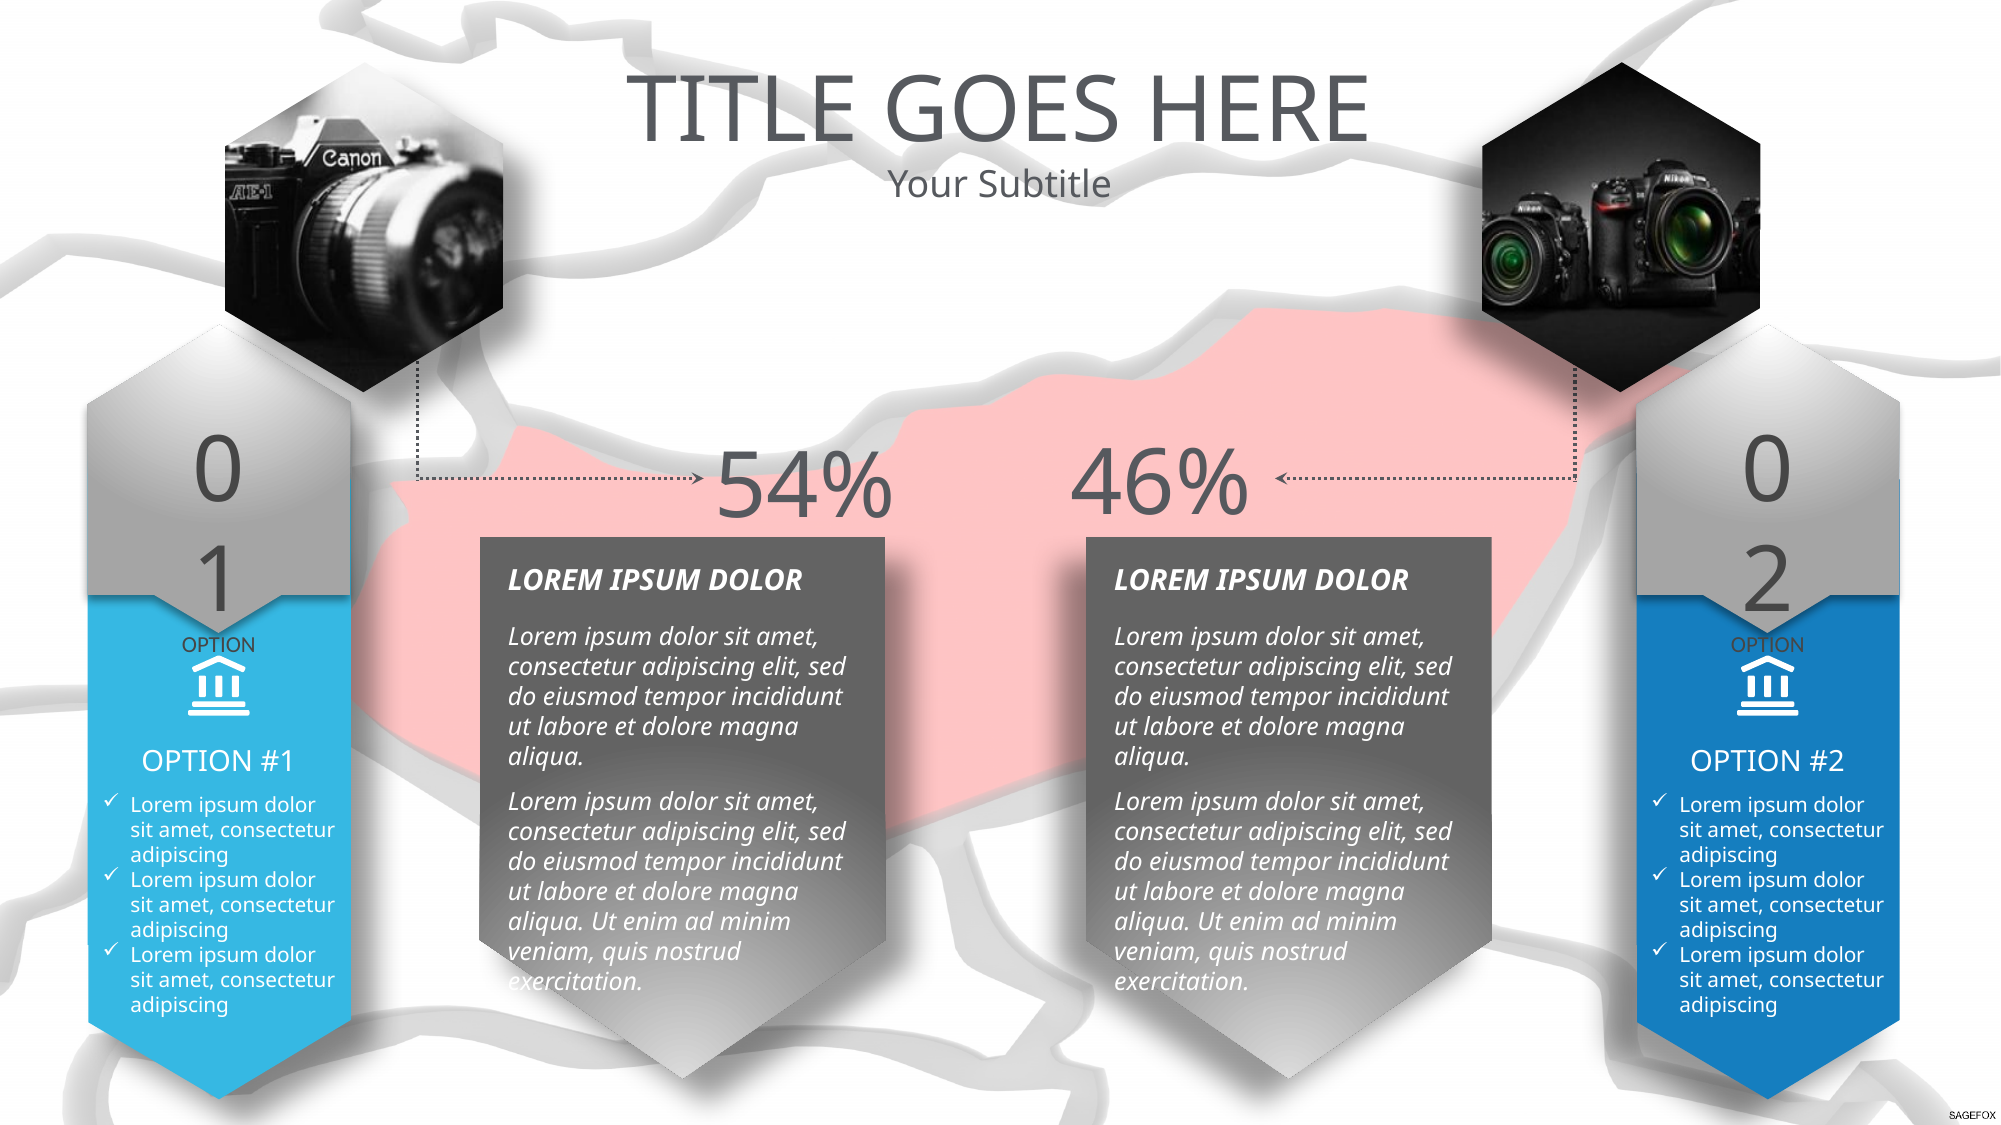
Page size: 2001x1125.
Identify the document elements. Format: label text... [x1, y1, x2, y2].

text_box [223, 61, 505, 394]
text_box TITLE GOES HERE Your Subtitle [548, 42, 1452, 212]
text_box [1084, 535, 1493, 951]
text_box LOREM IPSUM DOLOR Lorem ipsum dolor sit amet, consectetur adipiscing elit, sed do eiusmod tempor incididunt ut labore et dolore magna aliqua. Lorem ipsum dolor sit amet, consectetur adipiscing elit, sed do eiusmod tempor incididunt ut labore et dolore magna aliqua. Ut enim ad minim veniam, quis nostrud exercitation. [493, 553, 886, 1003]
text_box [570, 1003, 795, 1080]
text_box [86, 323, 352, 601]
text_box [131, 1049, 305, 1101]
text_box [1481, 61, 1762, 394]
text_box [1635, 323, 1901, 601]
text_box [1737, 655, 1799, 716]
text_box 02 OPTION [1711, 404, 1824, 662]
text_box 54% [714, 425, 896, 536]
text_box [86, 606, 352, 1022]
text_box LOREM IPSUM DOLOR Lorem ipsum dolor sit amet, consectetur adipiscing elit, sed do eiusmod tempor incididunt ut labore et dolore magna aliqua. Lorem ipsum dolor sit amet, consectetur adipiscing elit, sed do eiusmod tempor incididunt ut labore et dolore magna aliqua. Ut enim ad minim veniam, quis nostrud exercitation. [1099, 553, 1492, 1003]
text_box 46% [1070, 422, 1252, 533]
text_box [188, 655, 250, 716]
text_box 01 OPTION [162, 404, 276, 662]
text_box [1680, 1049, 1854, 1101]
text_box OPTION #1 Lorem ipsum dolor sit amet, consectetur adipiscing Lorem ipsum dolor sit amet, consectetur adipiscing Lorem ipsum dolor sit amet, consectetur adipiscing [87, 734, 351, 1049]
text_box [478, 535, 887, 951]
text_box [1176, 1003, 1401, 1080]
text_box [1635, 606, 1901, 1022]
picture [1925, 0, 2001, 1125]
text_box OPTION #2 Lorem ipsum dolor sit amet, consectetur adipiscing Lorem ipsum dolor sit amet, consectetur adipiscing Lorem ipsum dolor sit amet, consectetur adipiscing [1636, 734, 1899, 1049]
